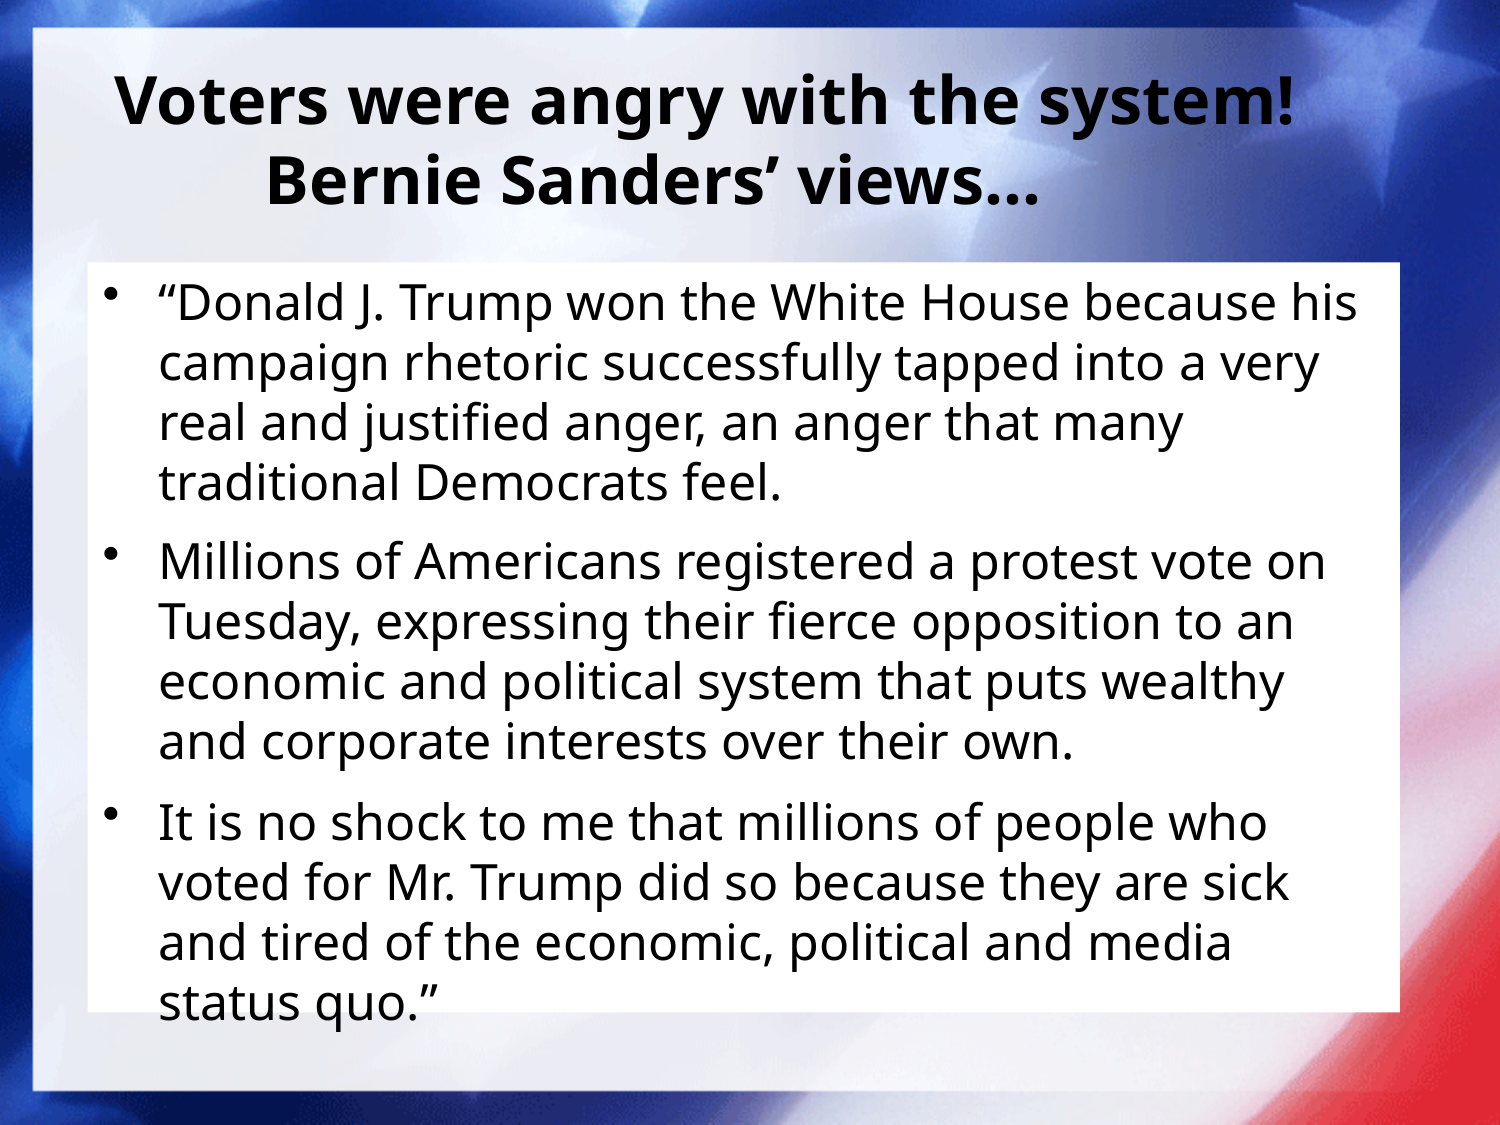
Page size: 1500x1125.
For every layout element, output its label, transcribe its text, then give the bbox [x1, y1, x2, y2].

picture [0, 0, 1500, 1125]
list “Donald J. Trump won the White House because his campaign rhetoric successfully tapped into a very real and justified anger, an anger that many traditional Democrats feel. Millions of Americans registered a protest vote on Tuesday, expressing their fierce opposition to an economic and political system that puts wealthy and corporate interests over their own. It is no shock to me that millions of people who voted for Mr. Trump did so because they are sick and tired of the economic, political and media status quo.” [87, 262, 1400, 1013]
title Voters were angry with the system! Bernie Sanders’ views… [99, 112, 1413, 225]
